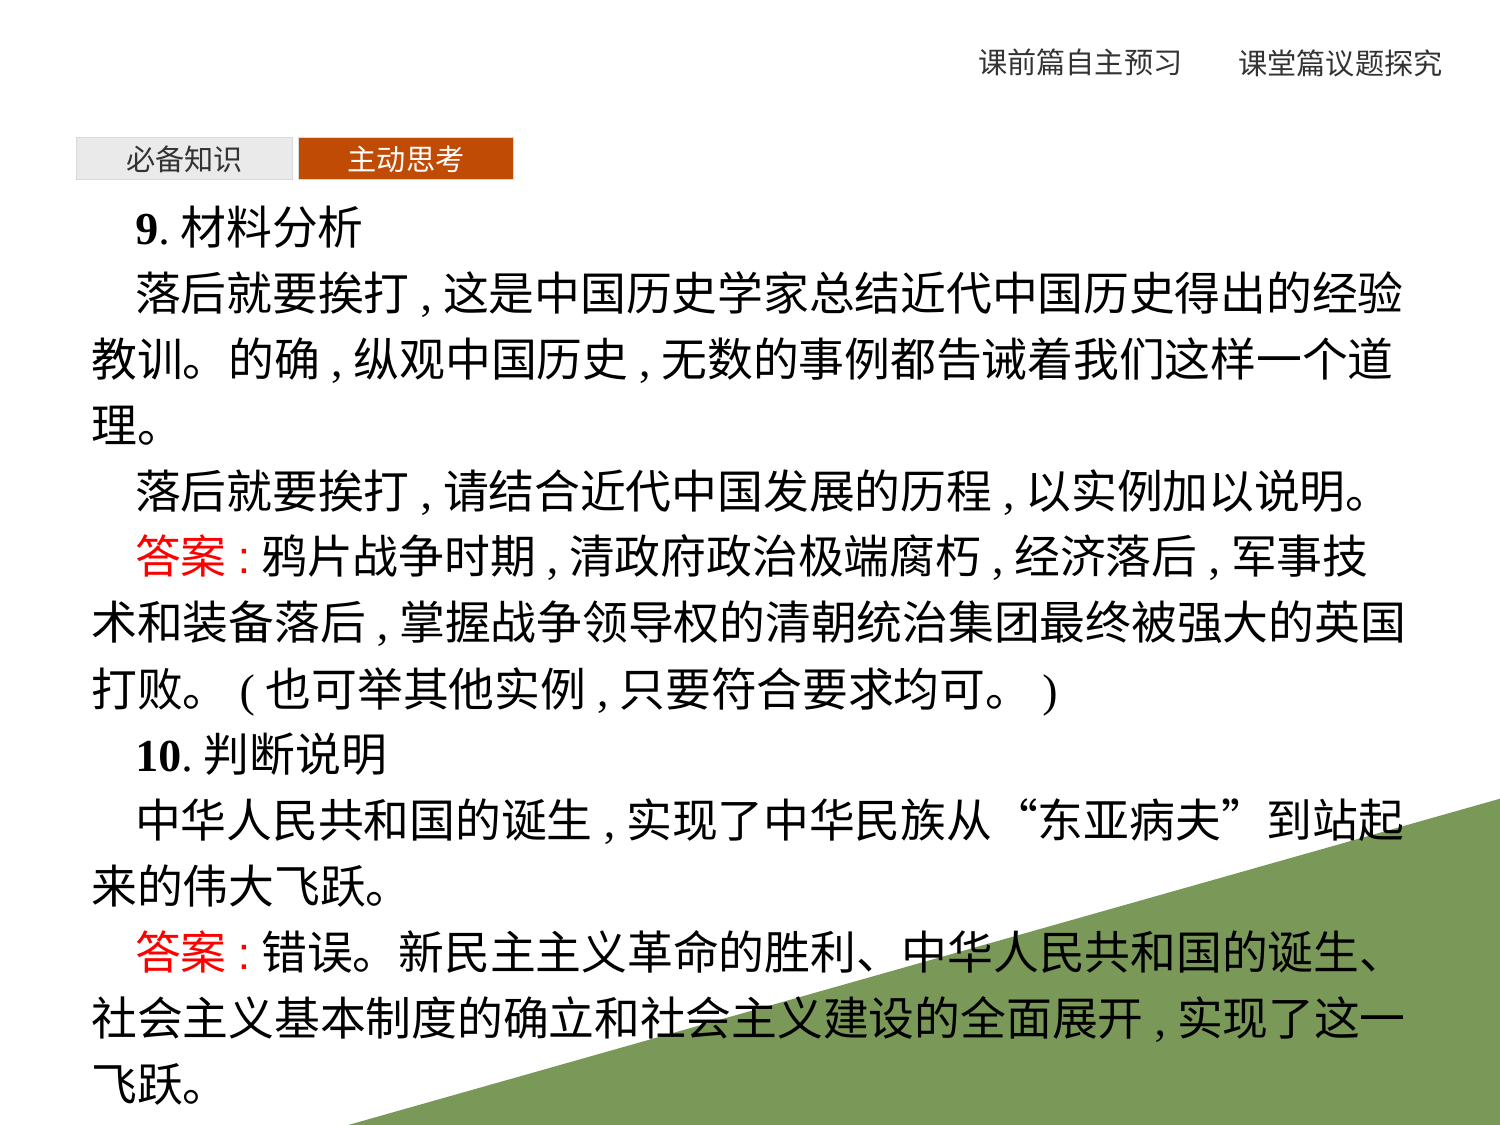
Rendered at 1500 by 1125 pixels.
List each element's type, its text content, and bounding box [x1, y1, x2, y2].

text_box 主动思考 [297, 136, 515, 179]
text_box 9.材料分析 落后就要挨打,这是中国历史学家总结近代中国历史得出的经验教训。的确,纵观中国历史,无数的事例都告诫着我们这样一个道理。 落后就要挨打,请结合近代中国发展的历程,以实例加以说明。 答案:鸦片战争时期,清政府政治极端腐朽,经济落后,军事技术和装备落后,掌握战争领导权的清朝统治集团最终被强大的英国打败。(也可举其他实例,只要符合要求均可。) 10.判断说明 中华人民共和国的诞生,实现了中华民族从“东亚病夫”到站起来的伟大飞跃。 答案:错误。新民主主义革命的胜利、中华人民共和国的诞生、社会主义基本制度的确立和社会主义建设的全面展开,实现了这一飞跃。 [76, 179, 1429, 1119]
text_box 必备知识 [76, 136, 293, 179]
